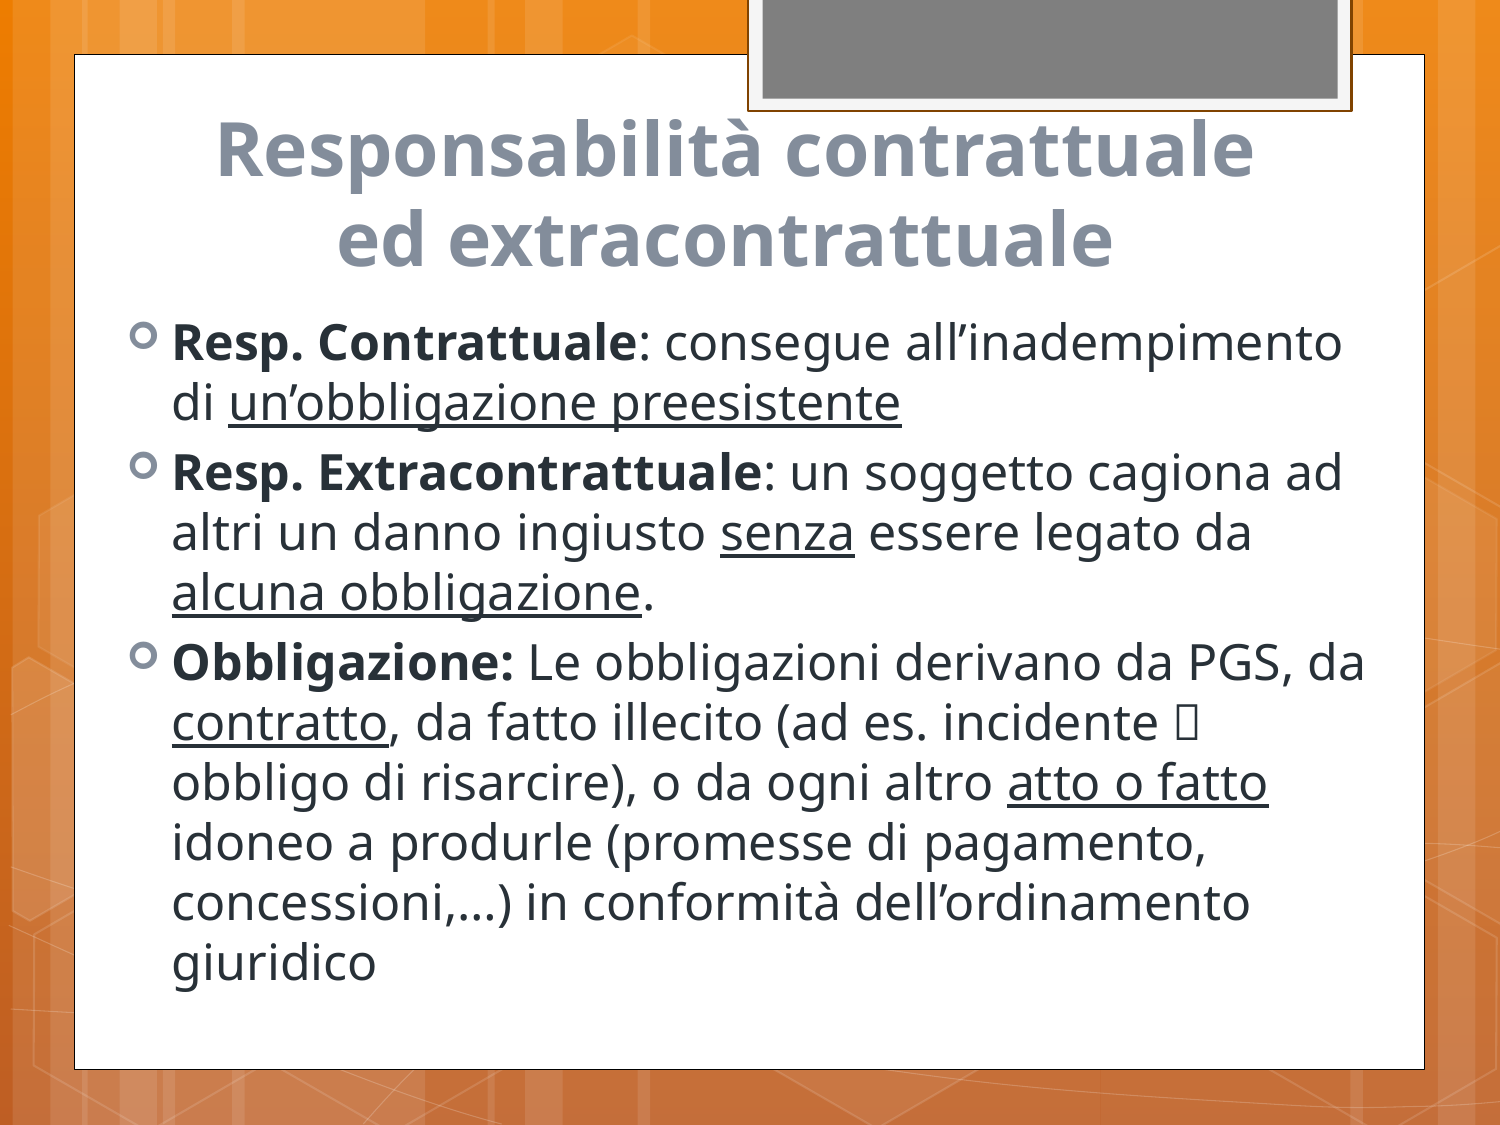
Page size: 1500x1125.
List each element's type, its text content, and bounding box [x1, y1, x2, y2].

list Resp. Contrattuale: consegue all’inadempimento di un’obbligazione preesistente Resp. Extracontrattuale: un soggetto cagiona ad altri un danno ingiusto senza essere legato da alcuna obbligazione. Obbligazione: Le obbligazioni derivano da PGS, da contratto, da fatto illecito (ad es. incidente  obbligo di risarcire), o da ogni altro atto o fatto idoneo a produrle (promesse di pagamento, concessioni,…) in conformità dell’ordinamento giuridico [100, 302, 1388, 1047]
title Responsabilità contrattuale ed extracontrattuale [159, 101, 1312, 290]
